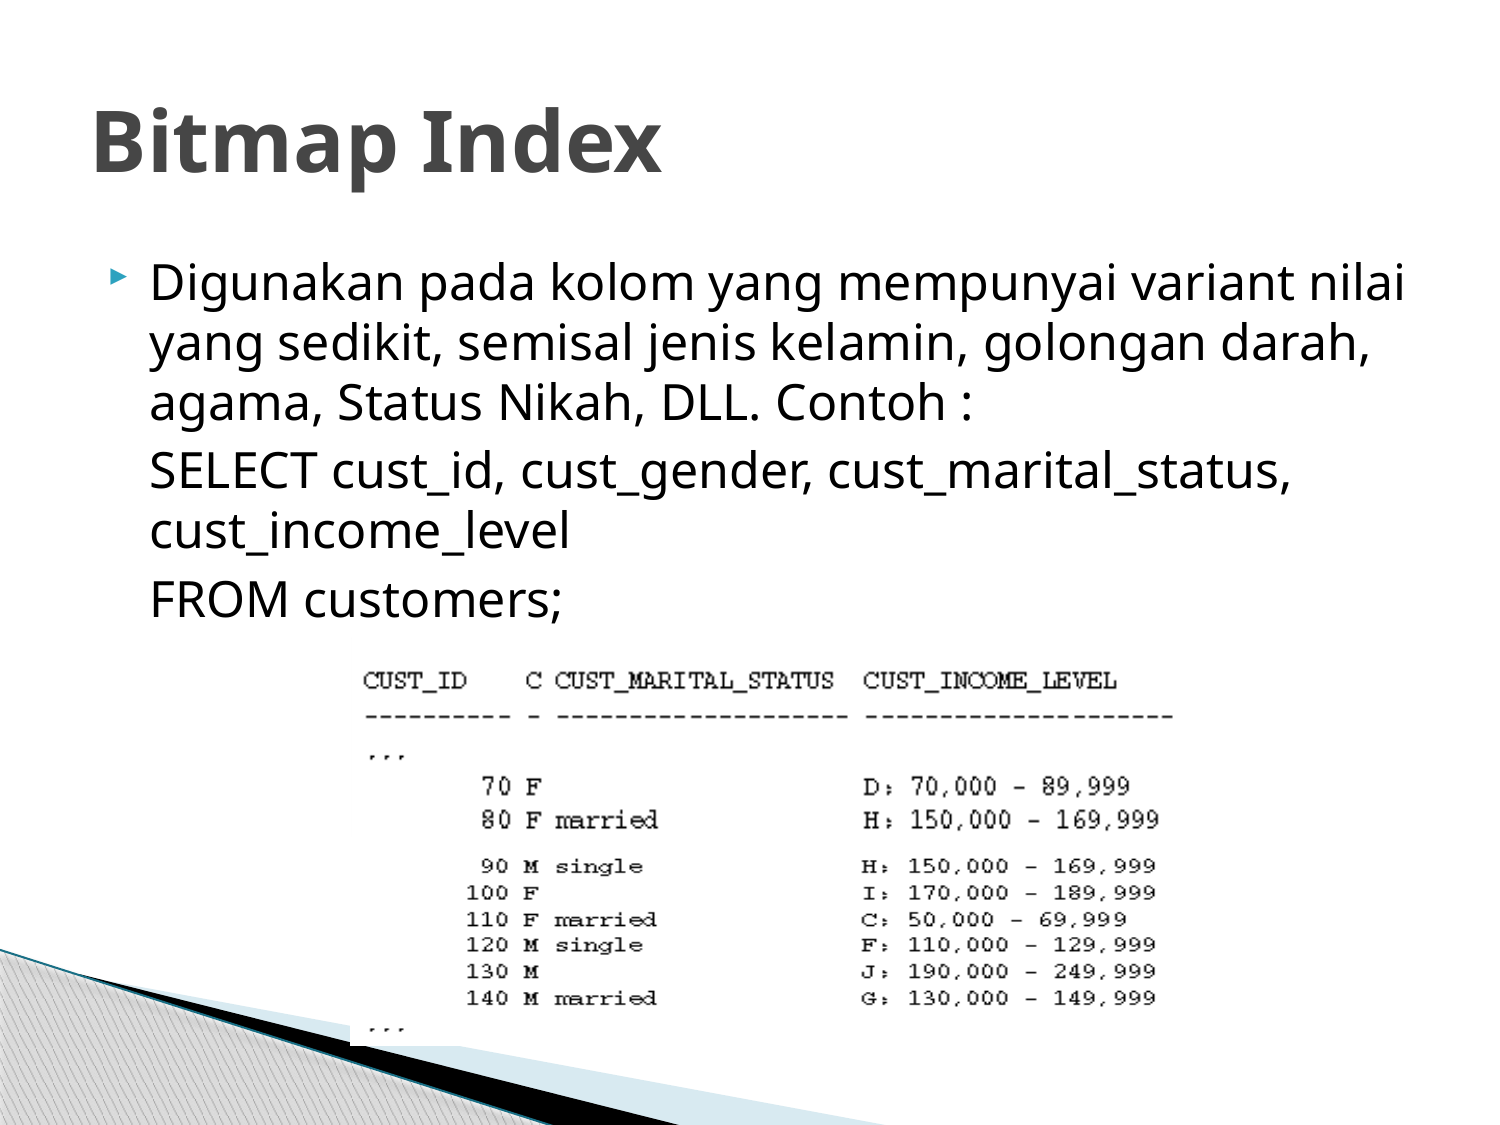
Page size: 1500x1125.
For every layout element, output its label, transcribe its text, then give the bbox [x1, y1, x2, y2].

picture [349, 637, 1263, 1046]
list Digunakan pada kolom yang mempunyai variant nilai yang sedikit, semisal jenis kelamin, golongan darah, agama, Status Nikah, DLL. Contoh : SELECT cust_id, cust_gender, cust_marital_status, cust_income_level FROM customers; [75, 243, 1425, 638]
title Bitmap Index [75, 45, 1425, 233]
